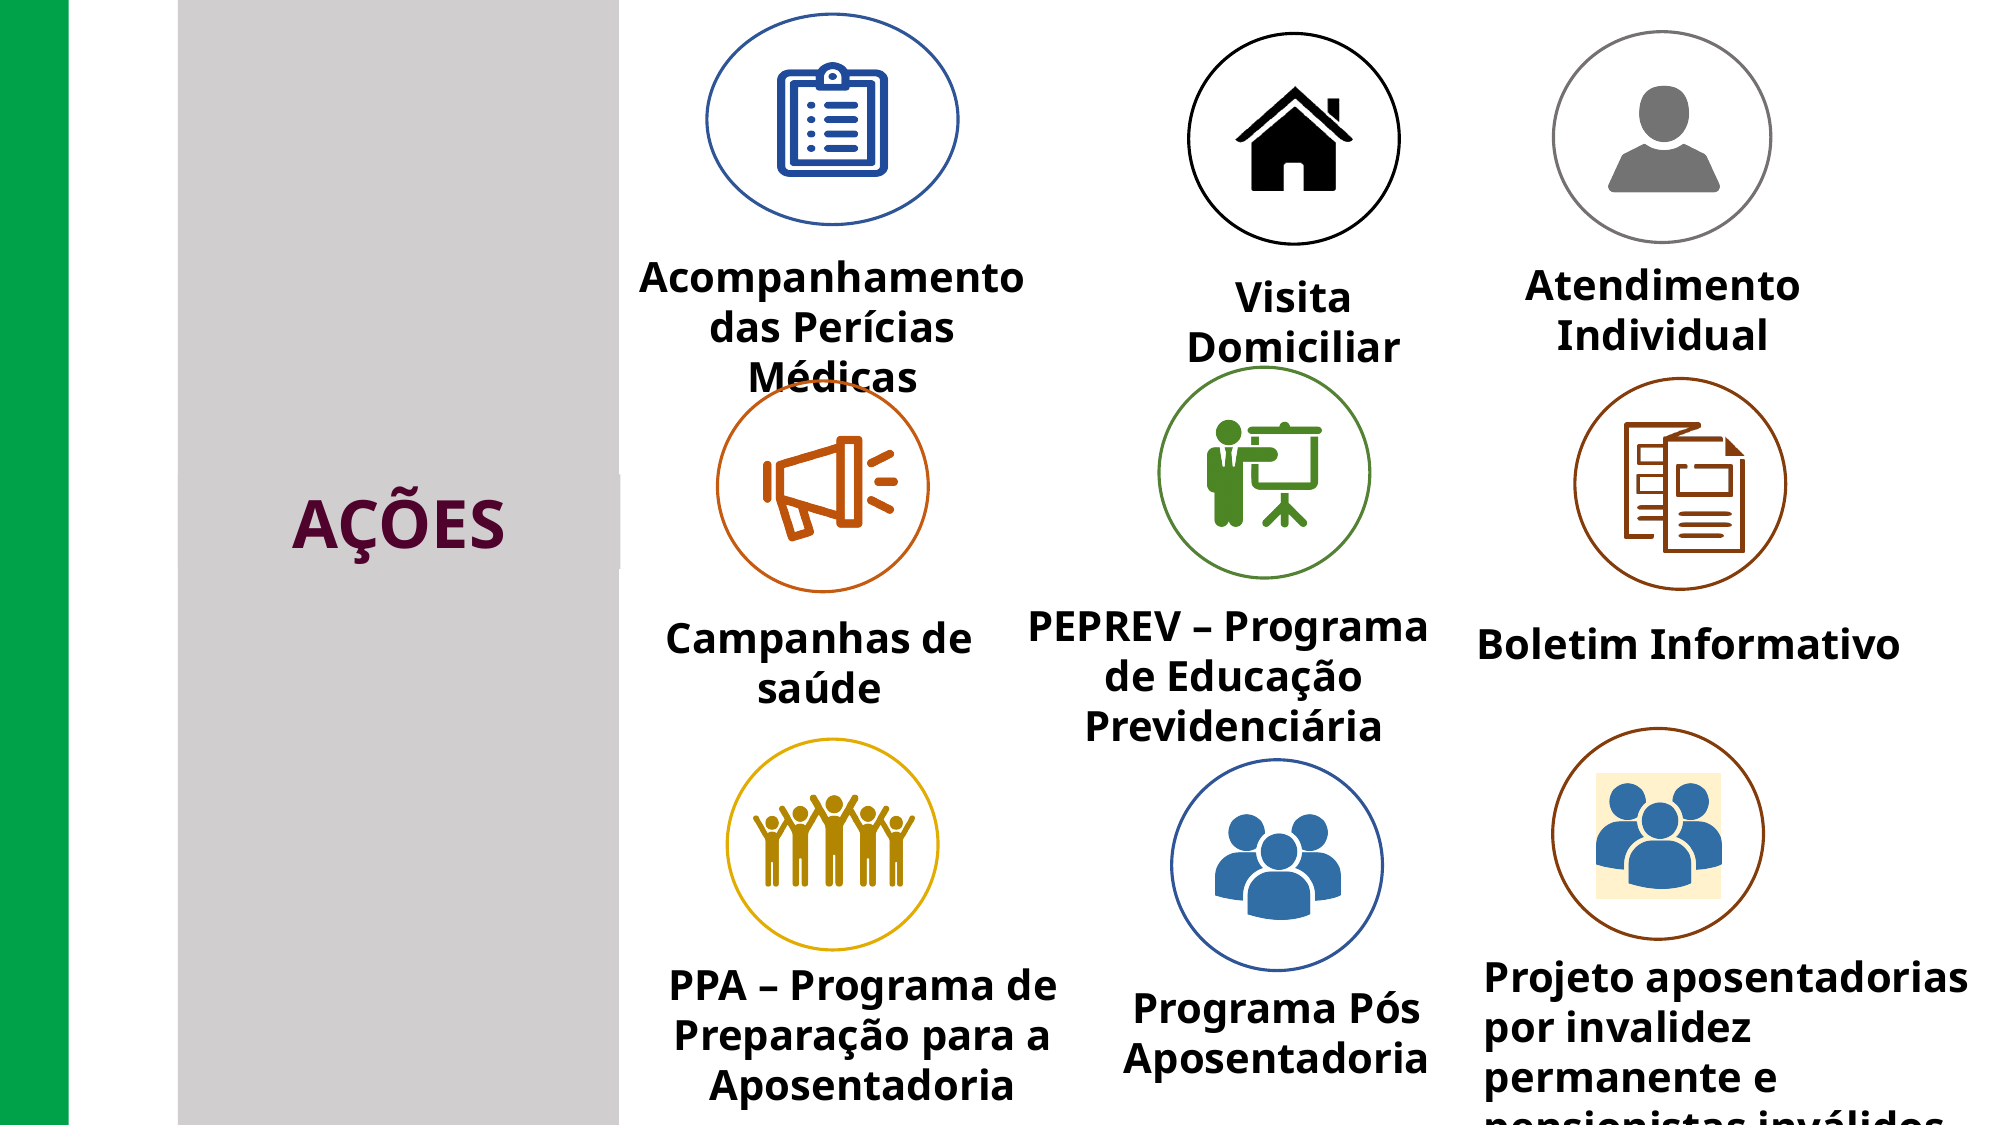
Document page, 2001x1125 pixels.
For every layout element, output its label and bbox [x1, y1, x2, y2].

text_box [1111, 33, 1477, 329]
text_box [1493, 31, 1834, 368]
text_box [642, 380, 997, 721]
text_box [177, 0, 621, 1125]
text_box [1082, 759, 1469, 1091]
text_box [1469, 728, 2000, 1110]
text_box [621, 14, 1050, 411]
text_box [637, 739, 1089, 1119]
text_box [1473, 378, 1906, 677]
text_box [0, 0, 70, 1125]
text_box [1002, 367, 1466, 759]
